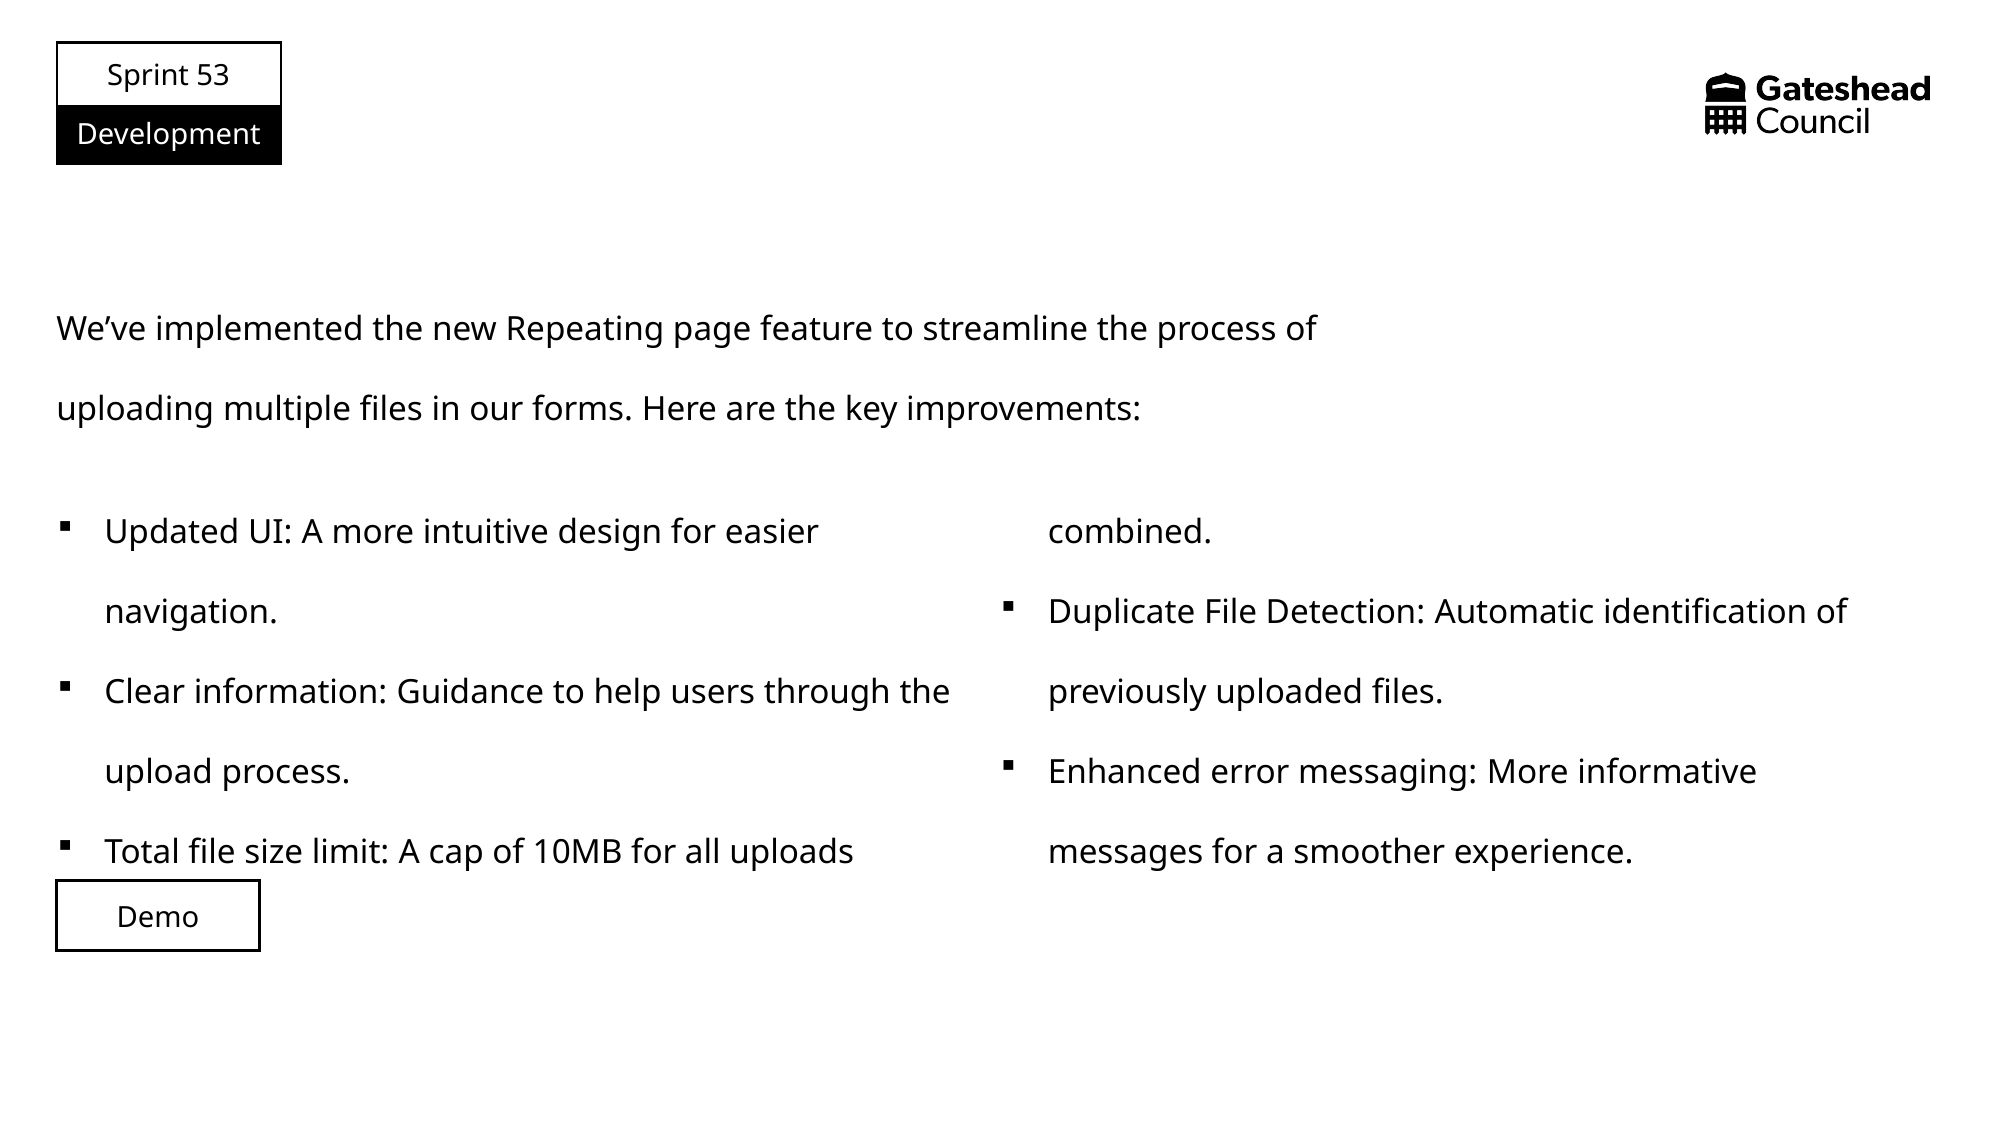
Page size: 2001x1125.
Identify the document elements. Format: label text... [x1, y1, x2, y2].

text_box Development [56, 107, 282, 165]
text_box Updated UI: A more intuitive design for easier navigation. Clear information: Guidance to help users through the upload process. Total file size limit: A cap of 10MB for all uploads combined. Duplicate File Detection: Automatic identification of previously uploaded files. Enhanced error messaging: More informative messages for a smoother experience. [42, 463, 1930, 867]
text_box Demo [55, 879, 260, 952]
picture [1705, 72, 1930, 135]
text_box Sprint 53 [56, 41, 282, 107]
text_box We’ve implemented the new Repeating page feature to streamline the process of uploading multiple files in our forms. Here are the key improvements: [41, 289, 1378, 406]
